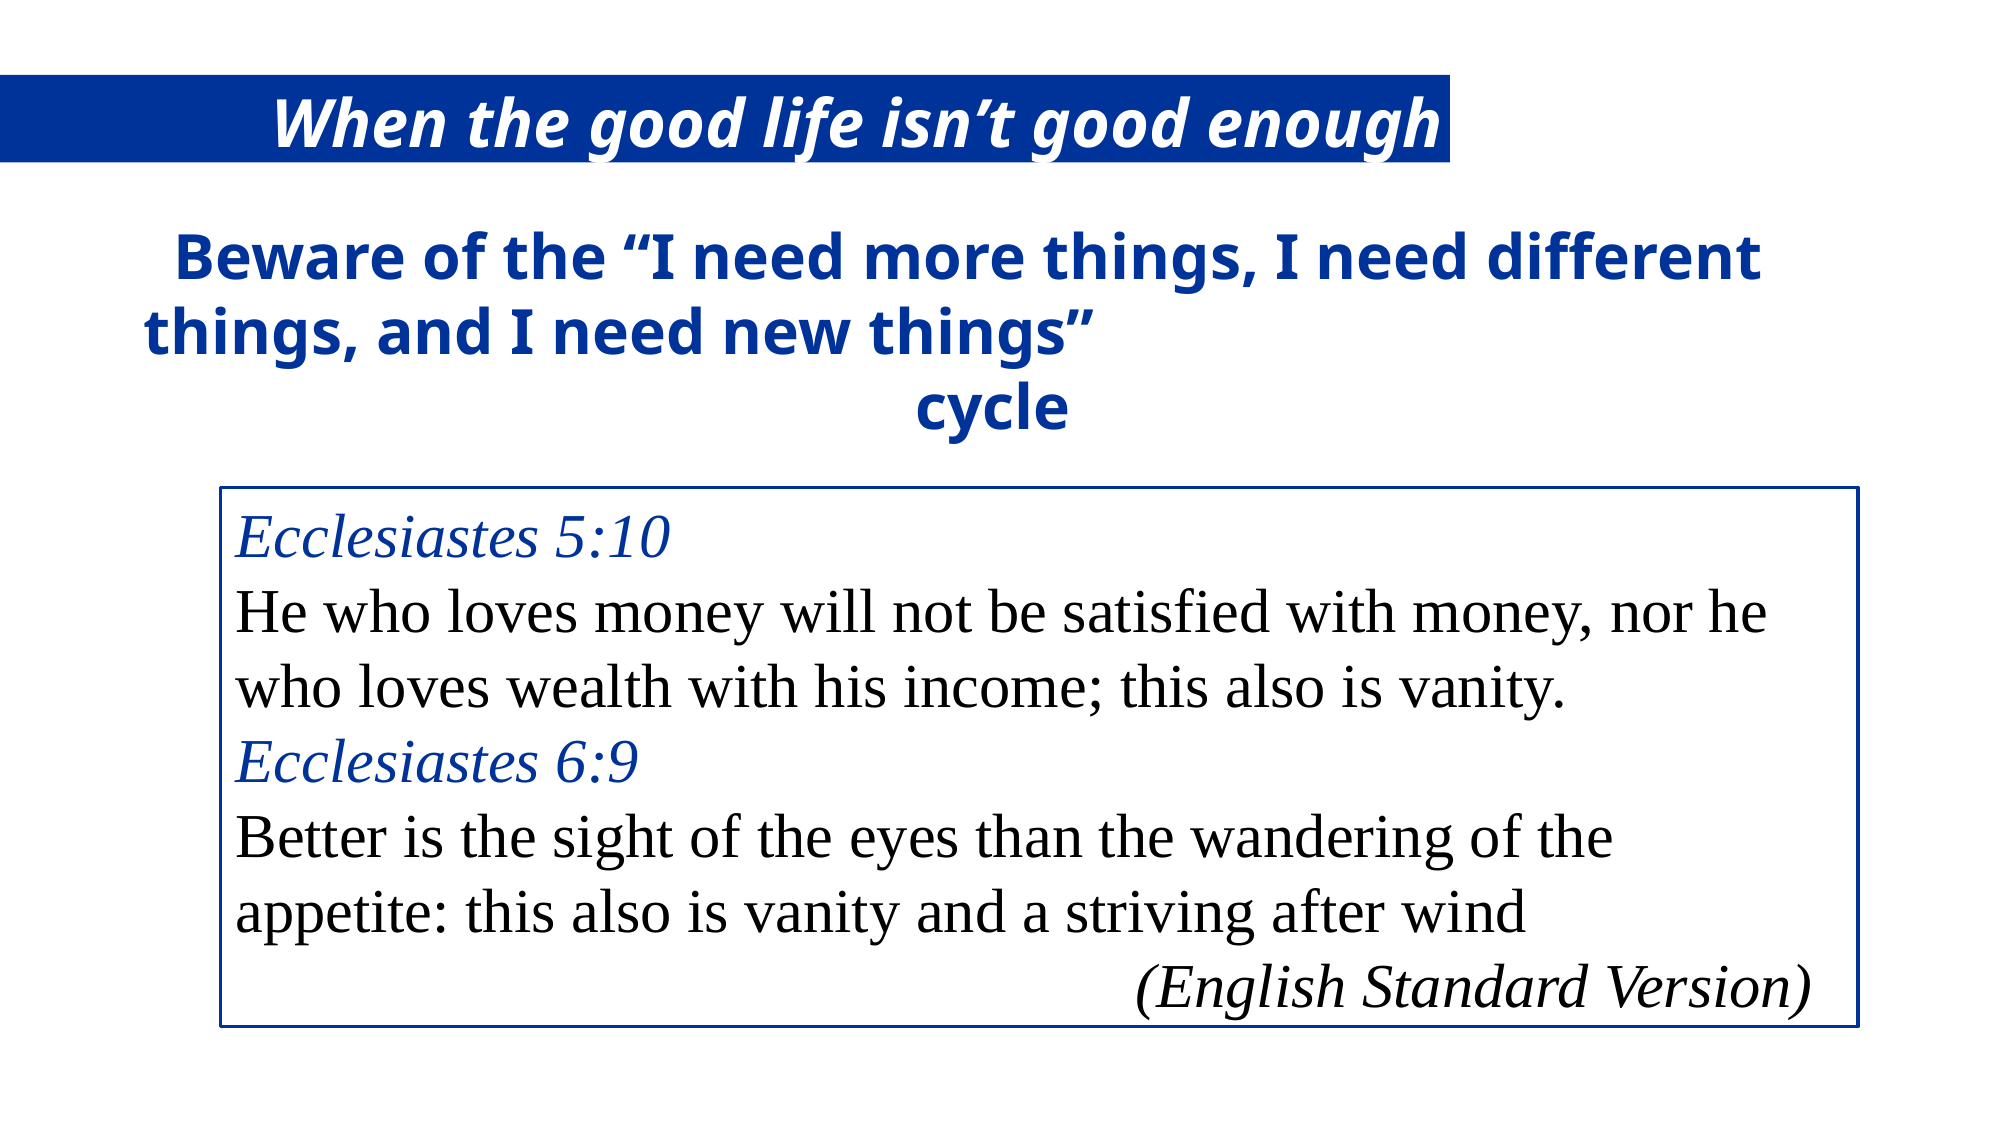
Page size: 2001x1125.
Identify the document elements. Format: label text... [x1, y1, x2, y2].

text_box Beware of the “I need more things, I need different things, and I need new things” cycle [137, 211, 1800, 424]
text_box When the good life isn’t good enough [0, 74, 1450, 163]
text_box Ecclesiastes 5:10 He who loves money will not be satisfied with money, nor he who loves wealth with his income; this also is vanity. Ecclesiastes 6:9 Better is the sight of the eyes than the wandering of the appetite: this also is vanity and a striving after wind (English Standard Version) [220, 487, 1859, 1027]
